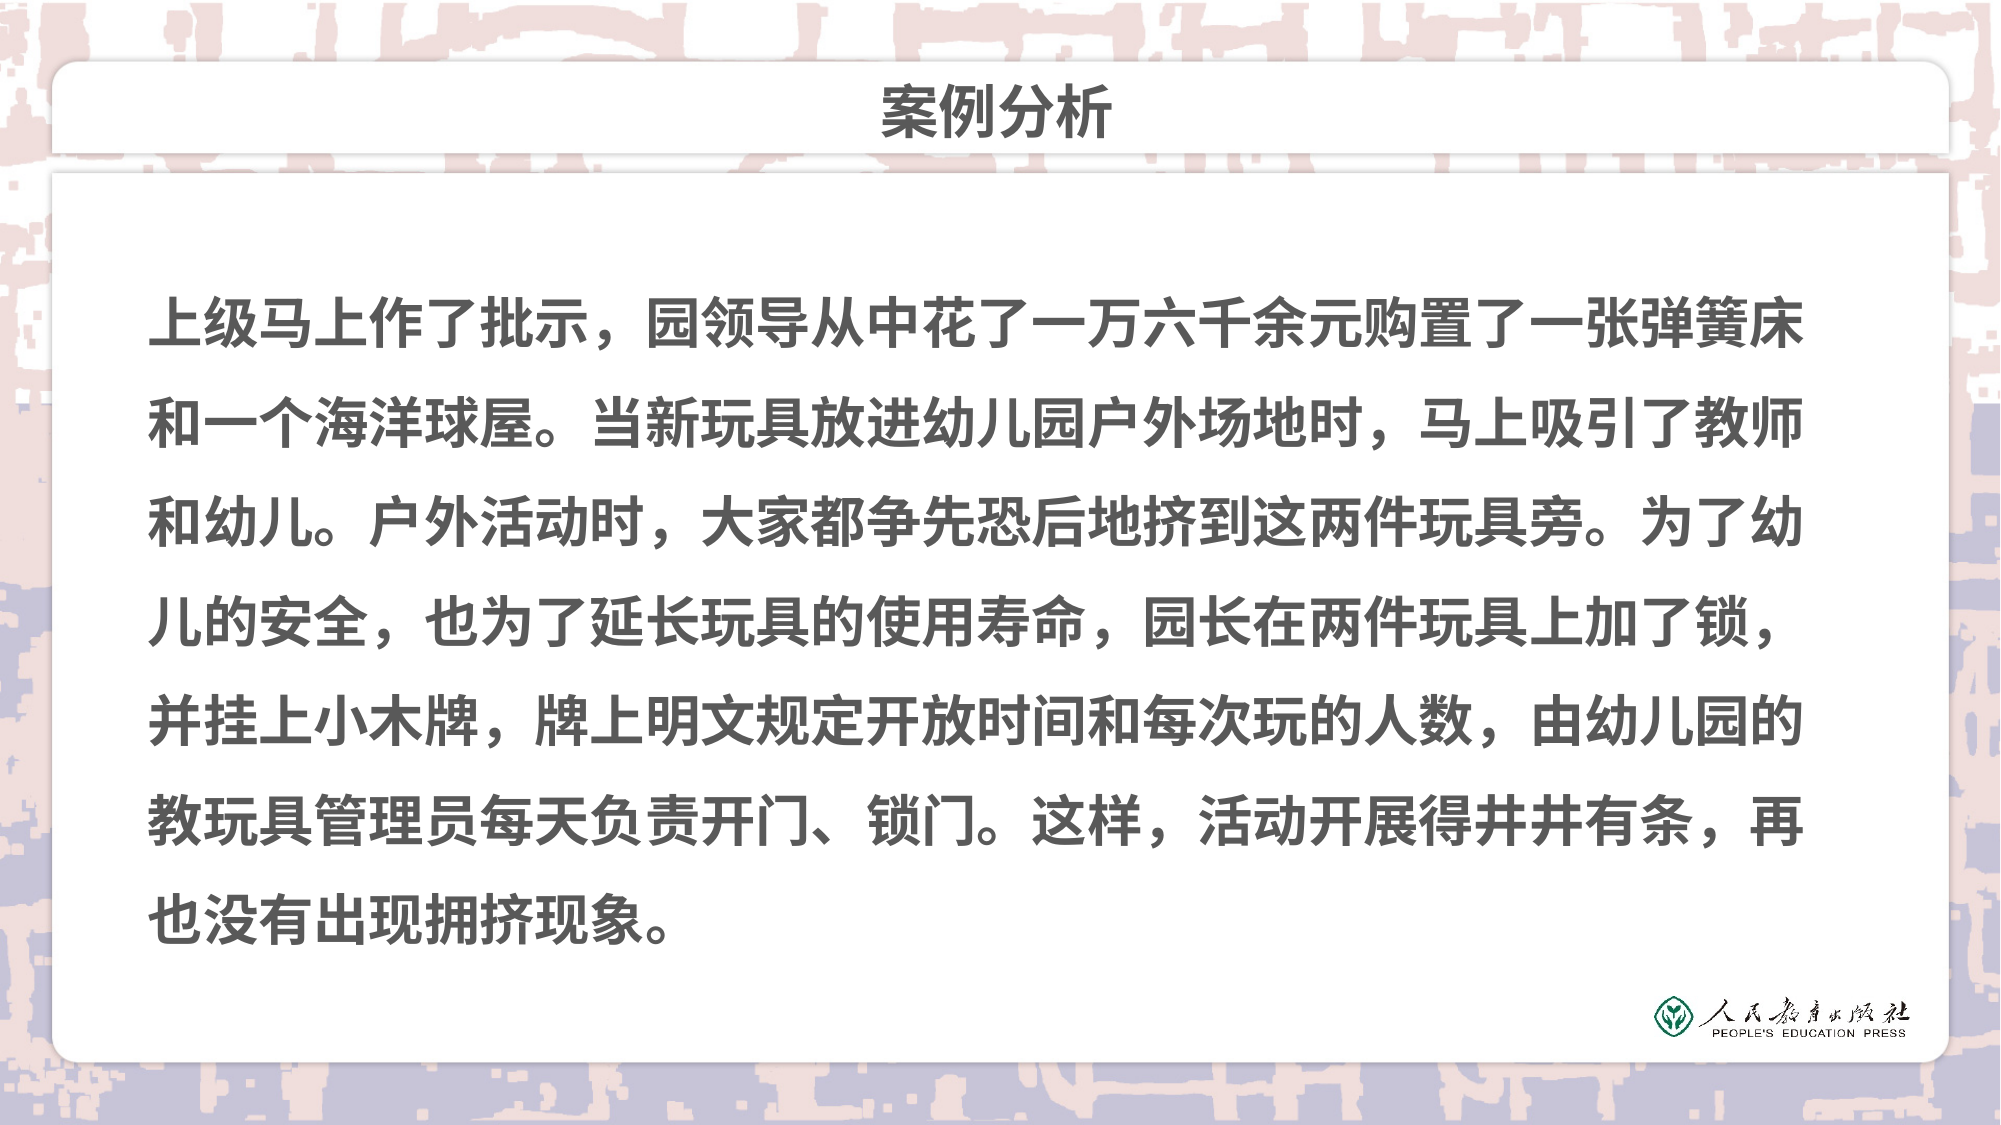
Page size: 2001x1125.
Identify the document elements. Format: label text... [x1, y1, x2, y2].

picture [0, 0, 2001, 1125]
list 上级马上作了批示，园领导从中花了一万六千余元购置了一张弹簧床和一个海洋球屋。当新玩具放进幼儿园户外场地时，马上吸引了教师和幼儿。户外活动时，大家都争先恐后地挤到这两件玩具旁。为了幼儿的安全，也为了延长玩具的使用寿命，园长在两件玩具上加了锁，并挂上小木牌，牌上明文规定开放时间和每次玩的人数，由幼儿园的教玩具管理员每天负责开门、锁门。这样，活动开展得井井有条，再也没有出现拥挤现象。 [132, 247, 1858, 962]
title 案例分析 [50, 66, 1945, 162]
